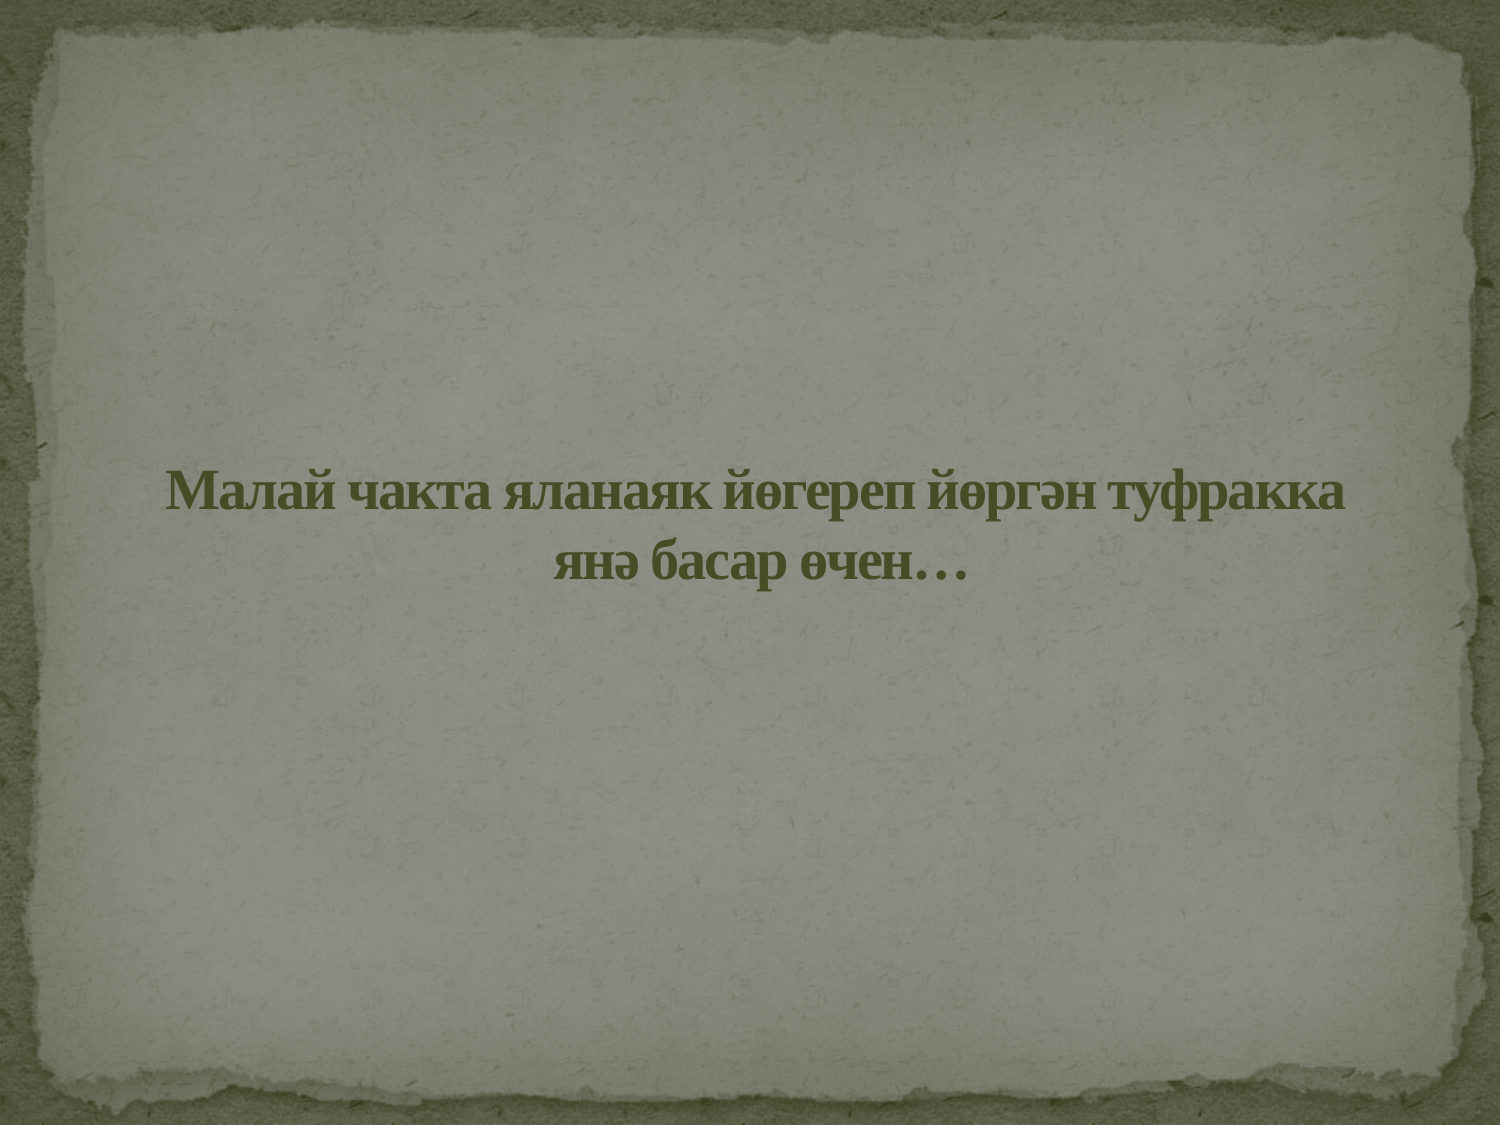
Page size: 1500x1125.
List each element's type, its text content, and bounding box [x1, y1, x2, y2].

title Малай чакта яланаяк йөгереп йөргән туфракка янә басар өчен… [112, 361, 1413, 669]
